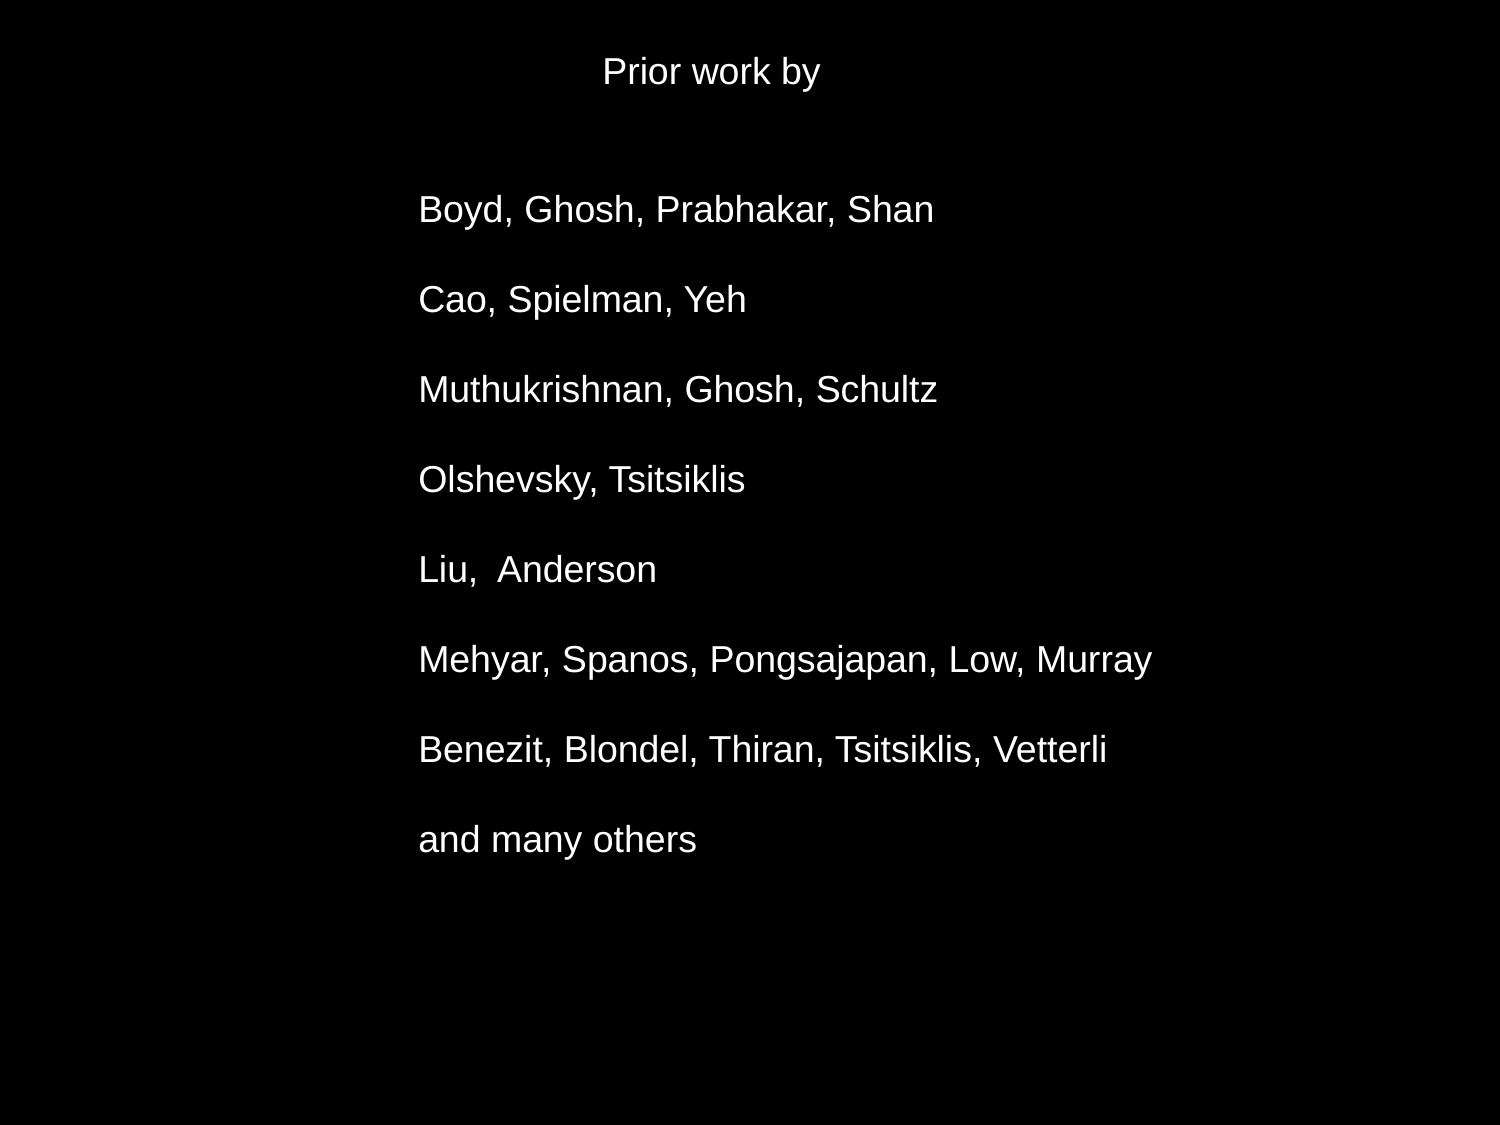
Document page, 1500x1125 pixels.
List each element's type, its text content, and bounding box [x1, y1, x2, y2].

text_box Boyd, Ghosh, Prabhakar, Shan Cao, Spielman, Yeh Muthukrishnan, Ghosh, Schultz Olshevsky, Tsitsiklis Liu, Anderson Mehyar, Spanos, Pongsajapan, Low, Murray Benezit, Blondel, Thiran, Tsitsiklis, Vetterli and many others [403, 178, 1173, 1048]
text_box Prior work by [587, 39, 836, 100]
